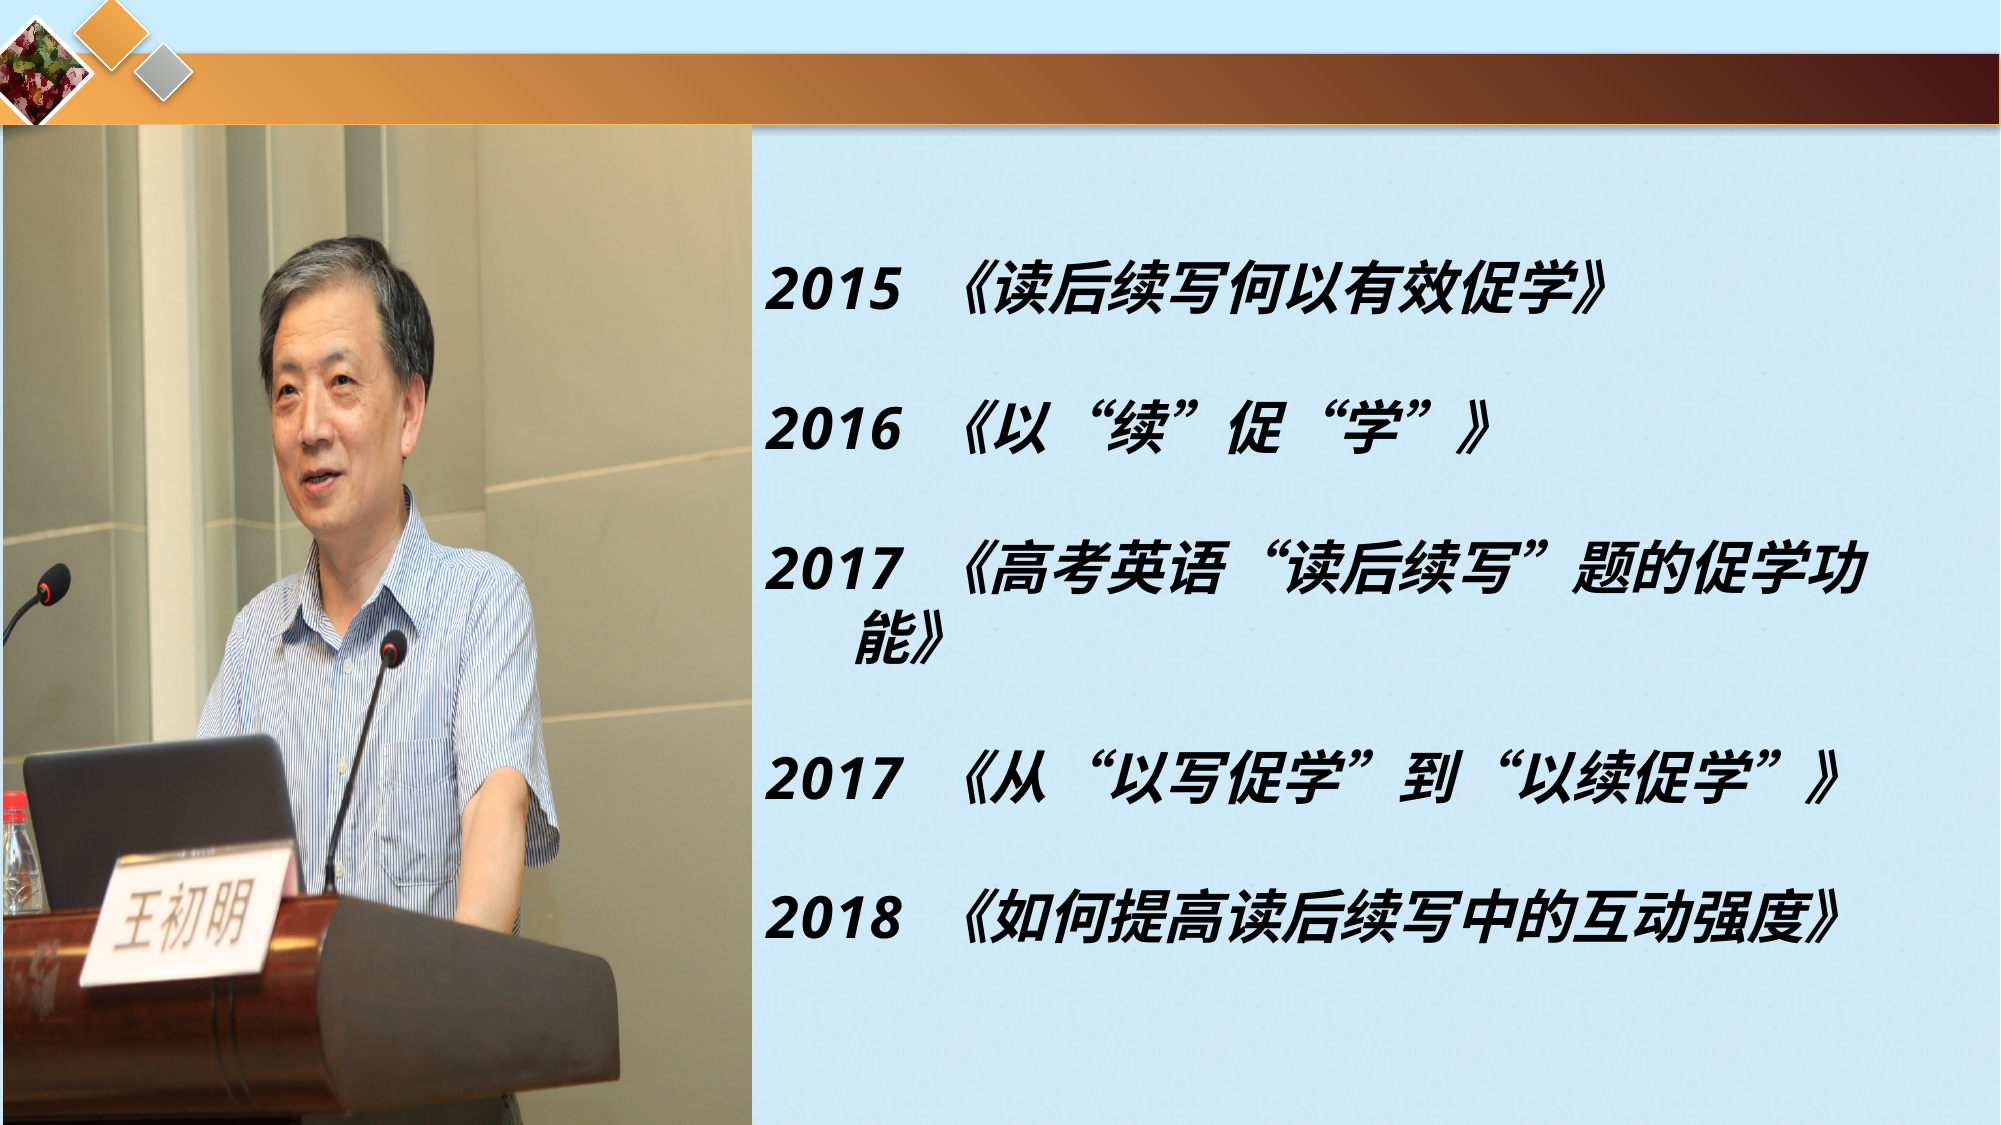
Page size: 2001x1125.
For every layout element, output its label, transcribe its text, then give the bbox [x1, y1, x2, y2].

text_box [0, 114, 7, 121]
picture [0, 21, 753, 1125]
text_box 《读后续写何以有效促学》 《以“续”促“学”》 《高考英语“读后续写”题的促学功能》 《从“以写促学”到“以续促学”》 《如何提高读后续写中的互动强度》 [757, 243, 1969, 1003]
